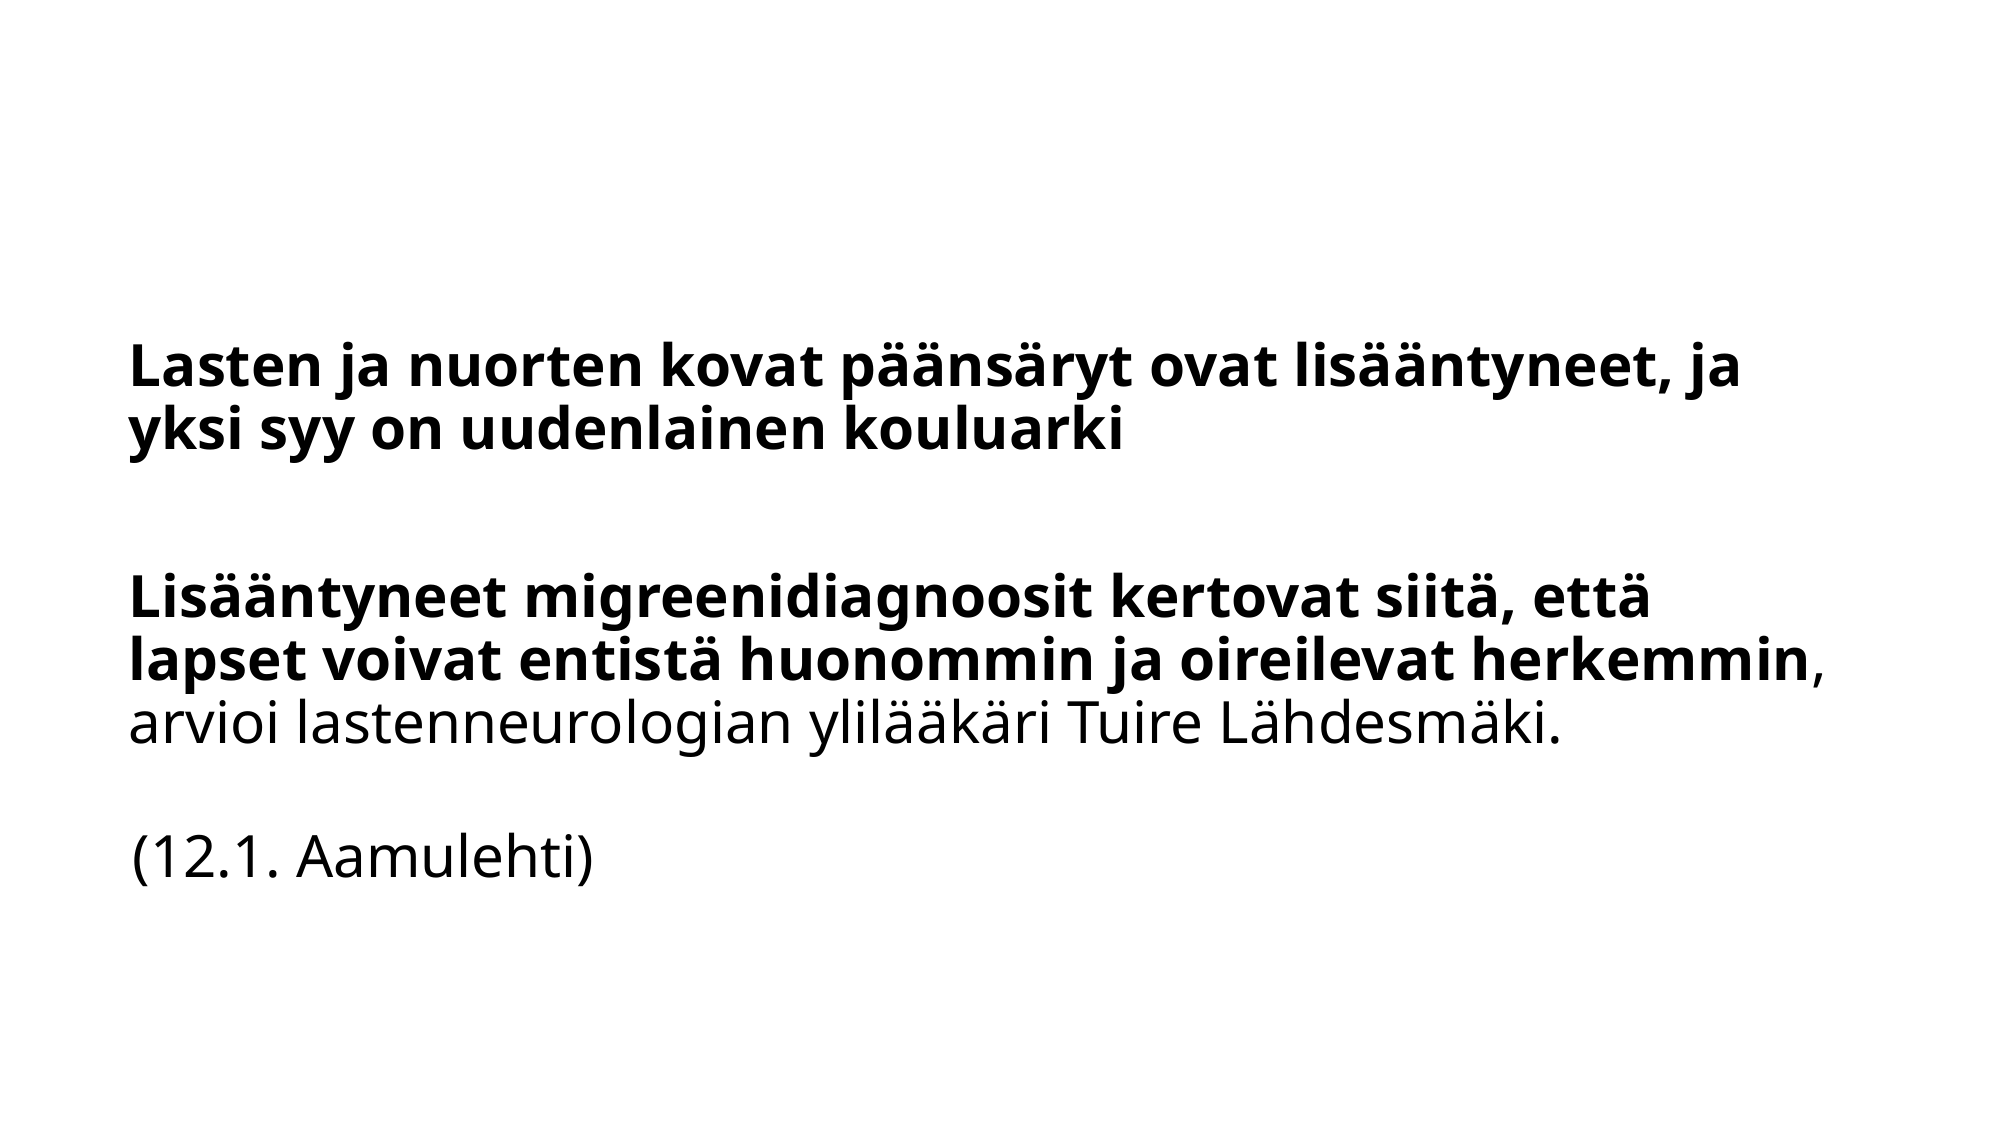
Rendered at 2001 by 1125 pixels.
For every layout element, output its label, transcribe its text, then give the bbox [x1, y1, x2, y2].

text_box (12.1. Aamulehti) [118, 811, 609, 897]
text_box Lasten ja nuorten kovat päänsäryt ovat lisääntyneet, ja yksi syy on uudenlainen kouluarki Lisääntyneet migreenidiagnoosit kertovat siitä, että lapset voivat entistä huonommin ja oireilevat herkemmin, arvioi lastenneurologian ylilääkäri Tuire Lähdesmäki. [114, 328, 1850, 764]
